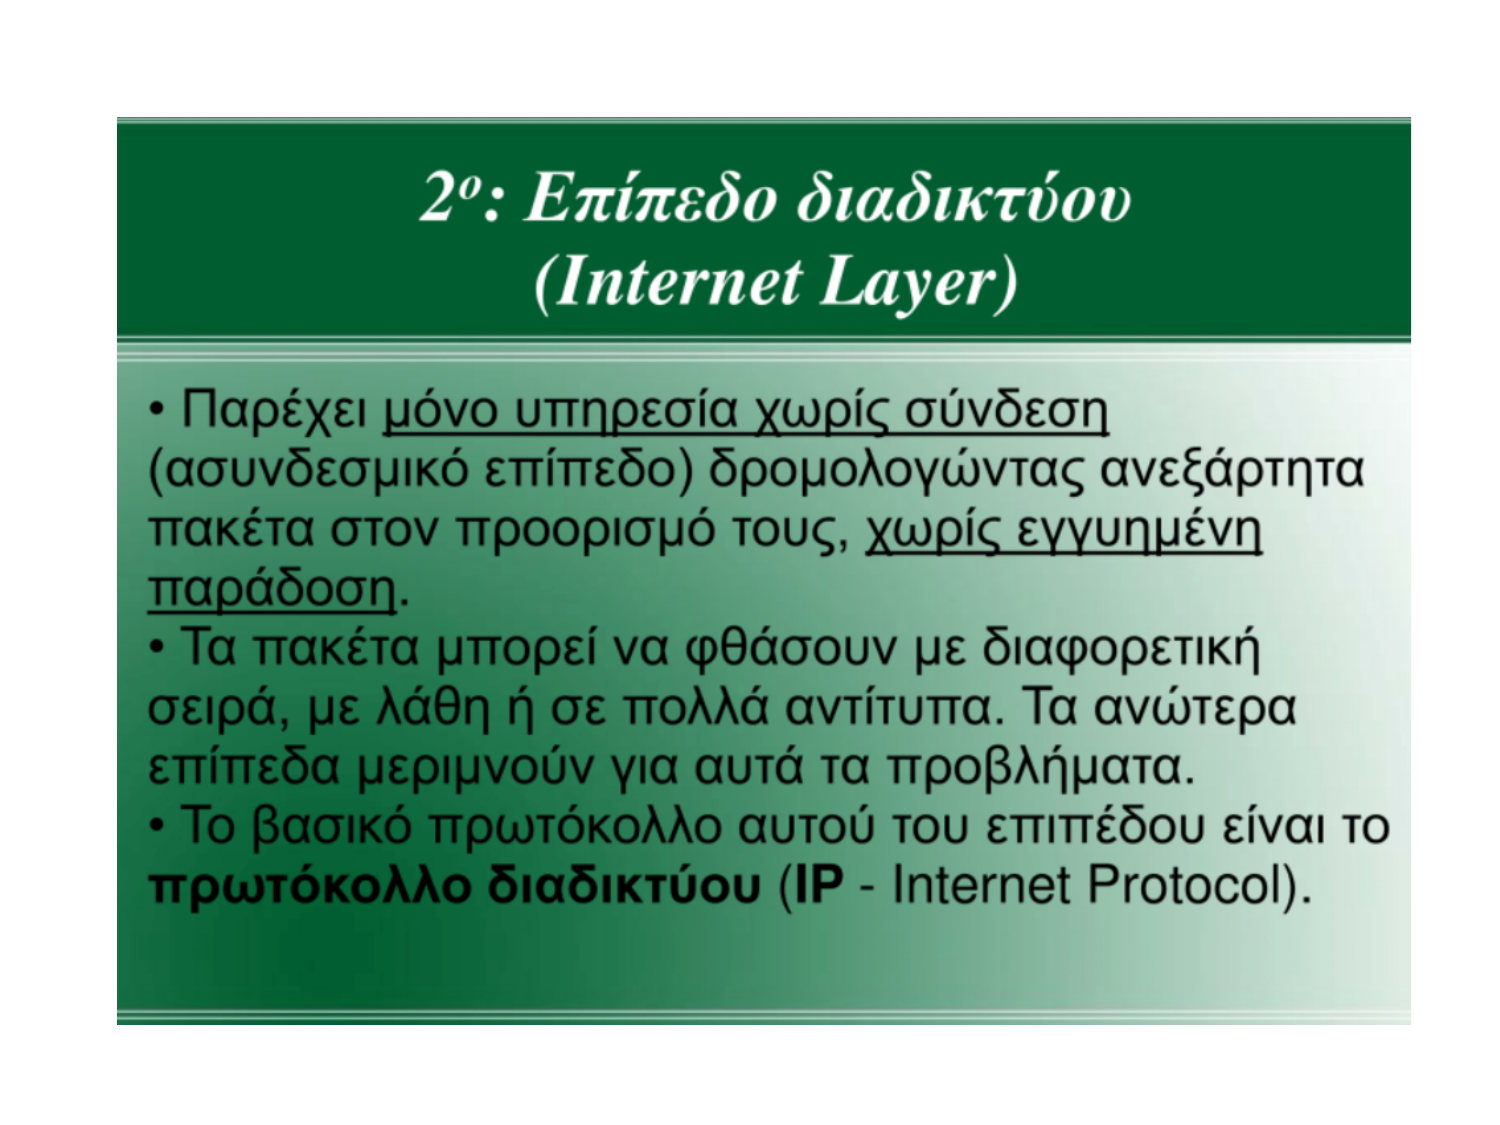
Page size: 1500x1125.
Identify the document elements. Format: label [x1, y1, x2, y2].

picture [116, 116, 1412, 1025]
